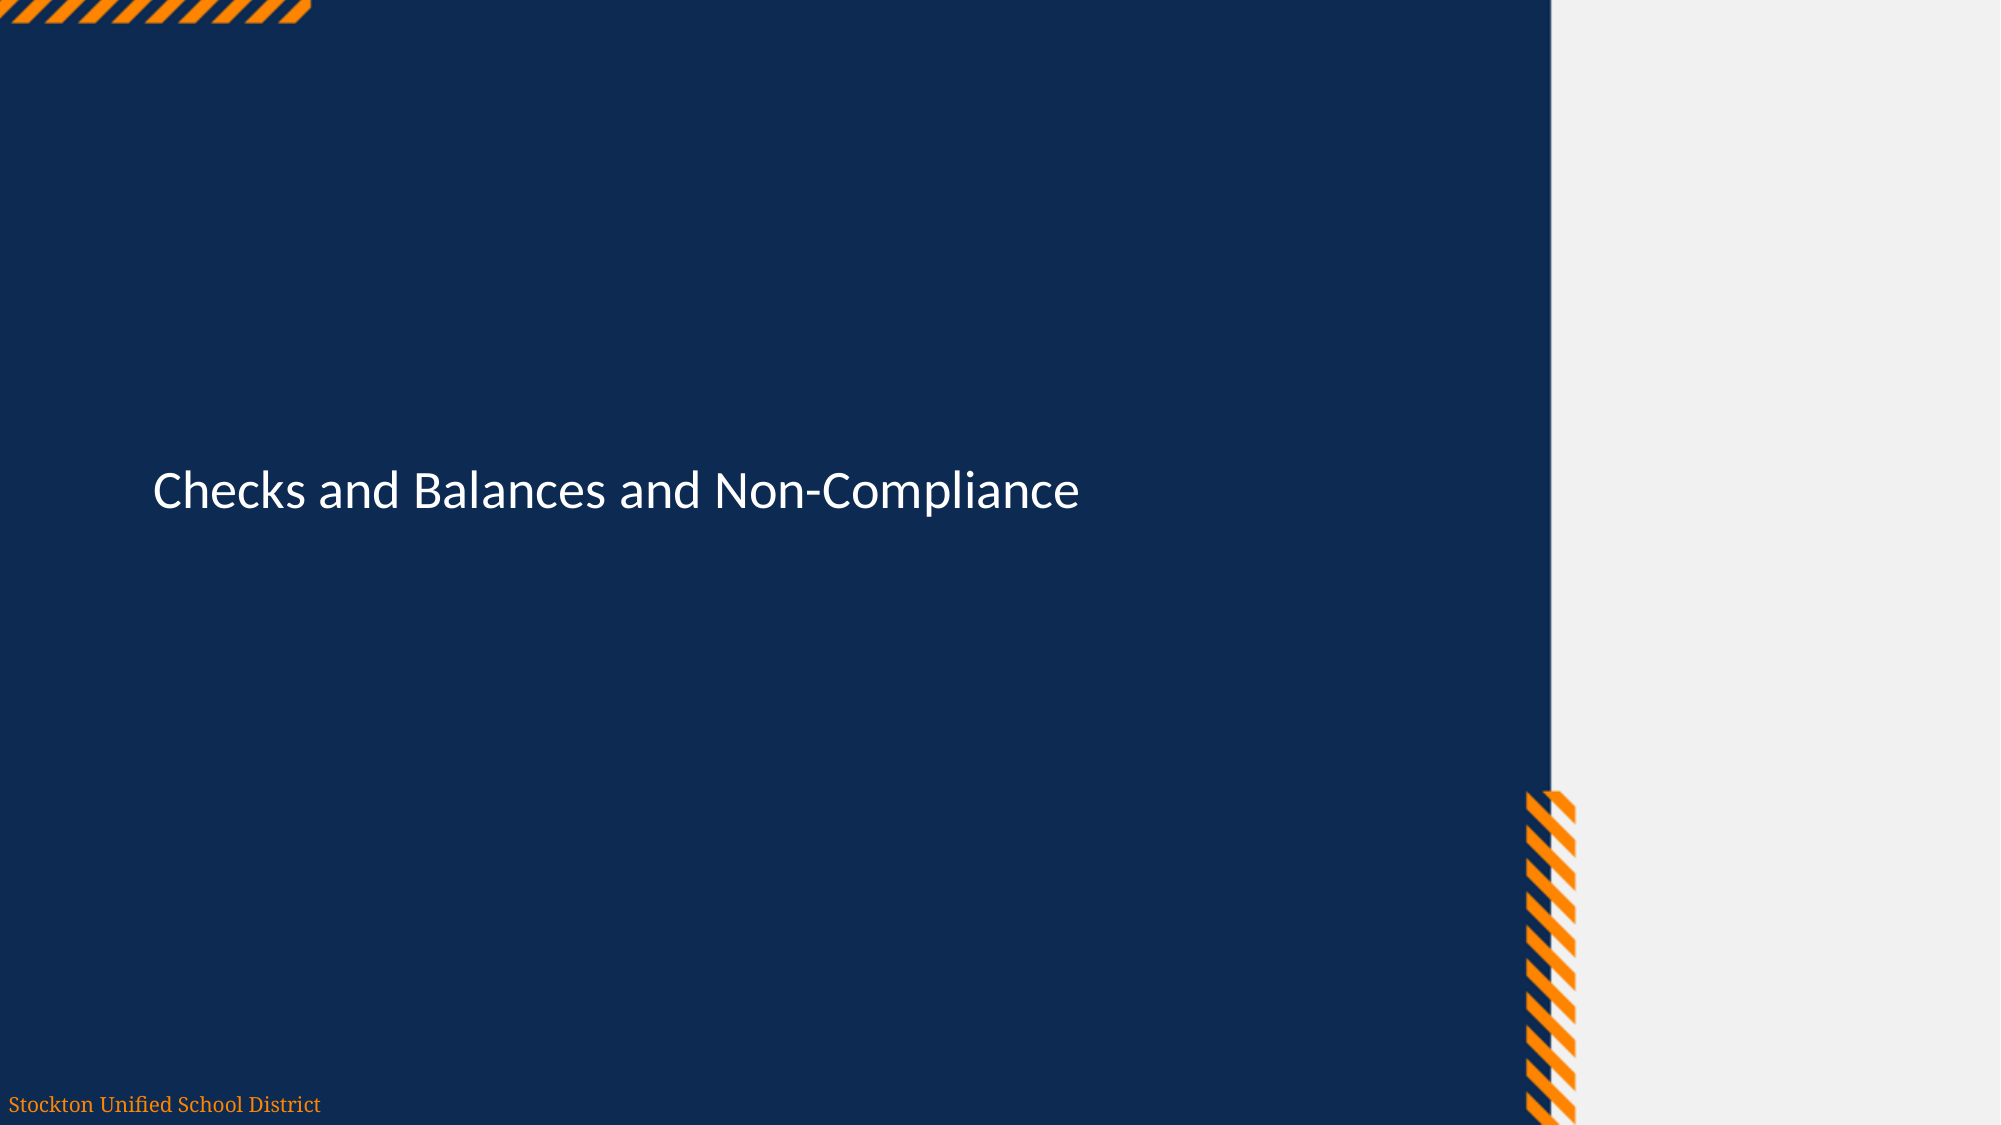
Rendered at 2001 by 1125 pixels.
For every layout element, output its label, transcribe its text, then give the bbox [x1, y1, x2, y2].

picture [0, 0, 2000, 1125]
text_box Checks and Balances and Non-Compliance [138, 446, 1595, 527]
text_box Stockton Unified School District [0, 1084, 336, 1125]
